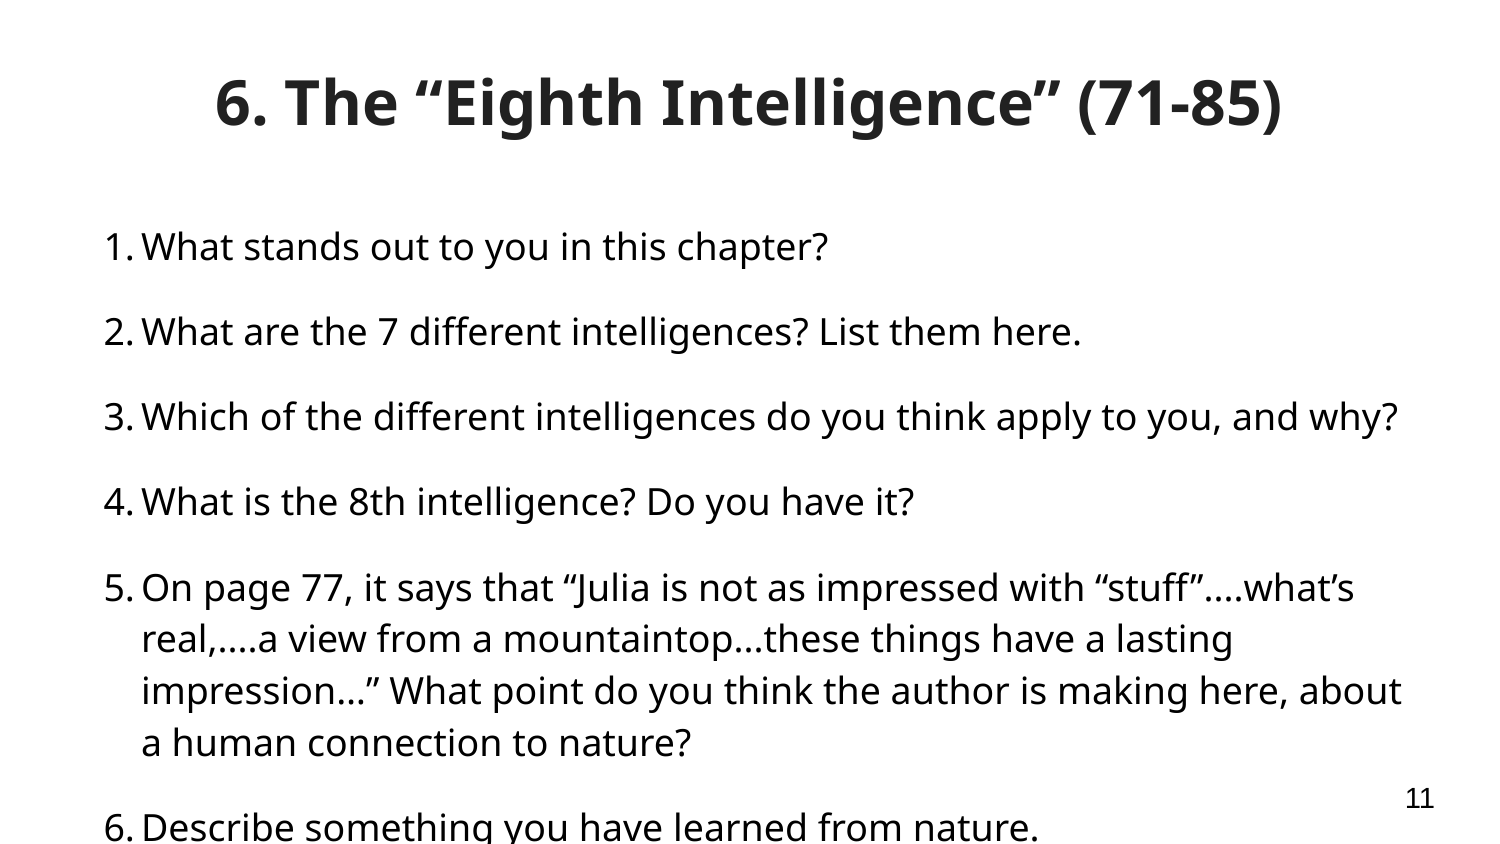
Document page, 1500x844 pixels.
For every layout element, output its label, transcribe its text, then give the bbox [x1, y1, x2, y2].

list What stands out to you in this chapter? What are the 7 different intelligences? List them here. Which of the different intelligences do you think apply to you, and why? What is the 8th intelligence? Do you have it? On page 77, it says that “Julia is not as impressed with “stuff”....what’s real,....a view from a mountaintop...these things have a lasting impression…” What point do you think the author is making here, about a human connection to nature? Describe something you have learned from nature. [51, 201, 1449, 750]
slide_number ‹#› [1389, 764, 1480, 830]
title 6. The “Eighth Intelligence” (71-85) [51, 48, 1449, 180]
